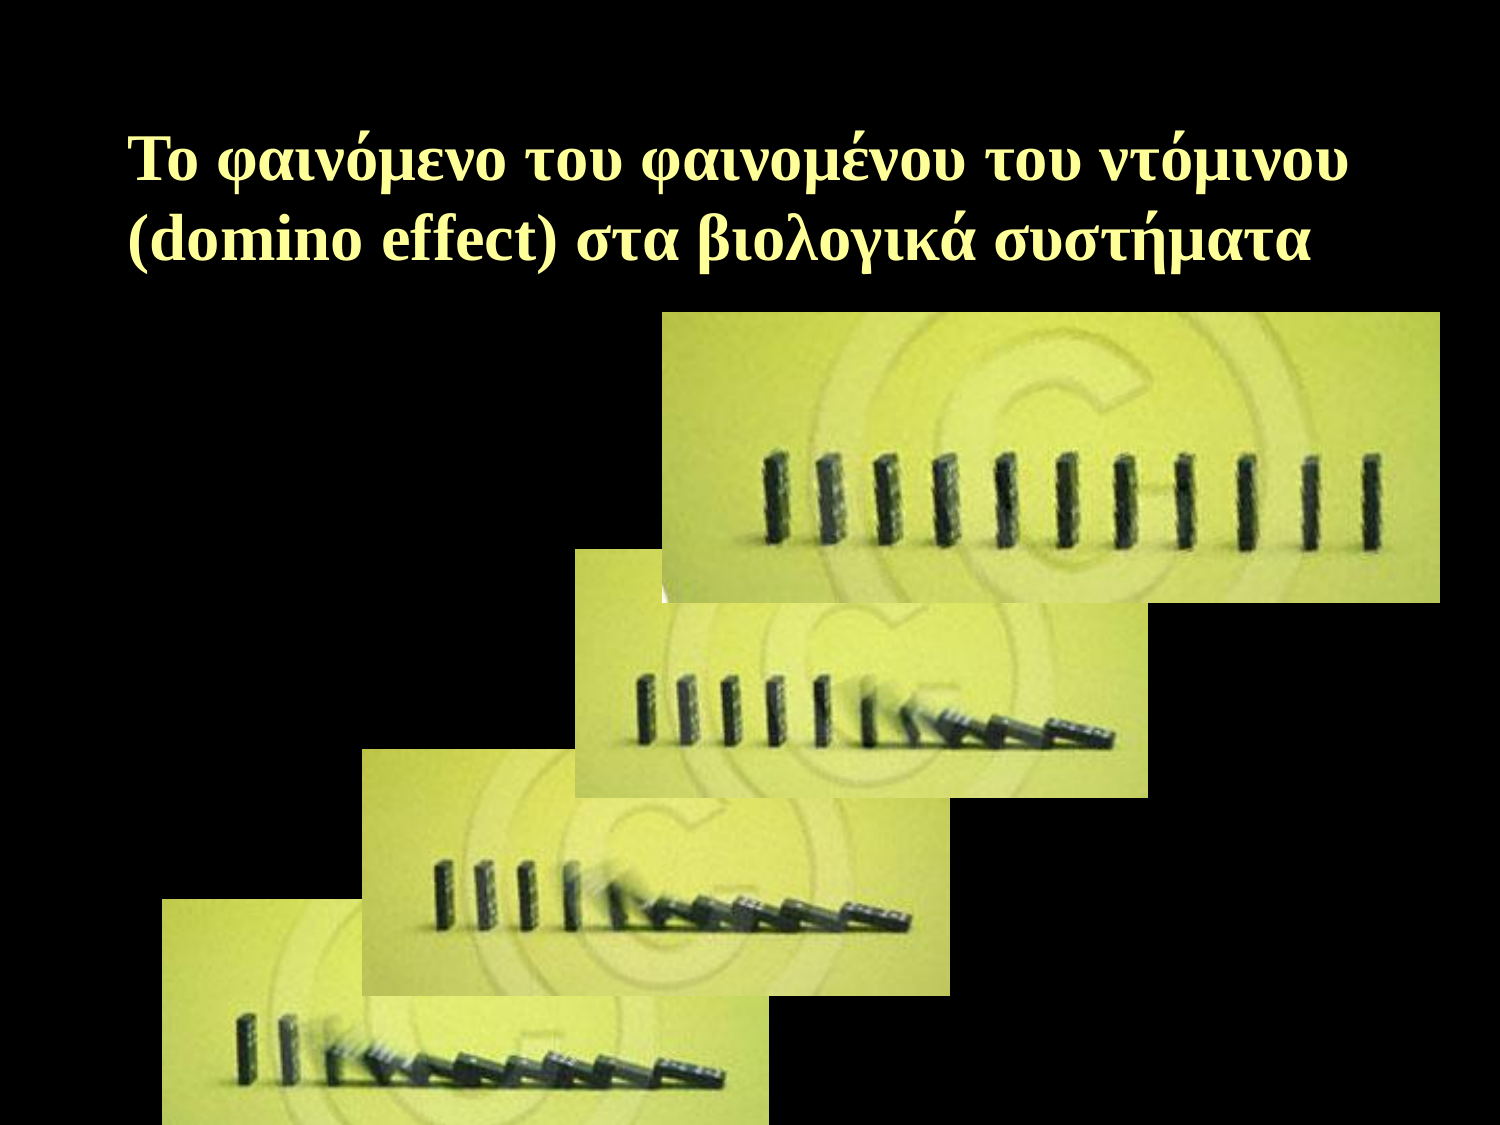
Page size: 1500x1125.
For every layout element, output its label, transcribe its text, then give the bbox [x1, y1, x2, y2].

picture [162, 312, 1440, 1125]
title To φαινόμενο του φαινομένου του ντόμινου (domino effect) στα βιολογικά συστήματα [112, 99, 1388, 288]
